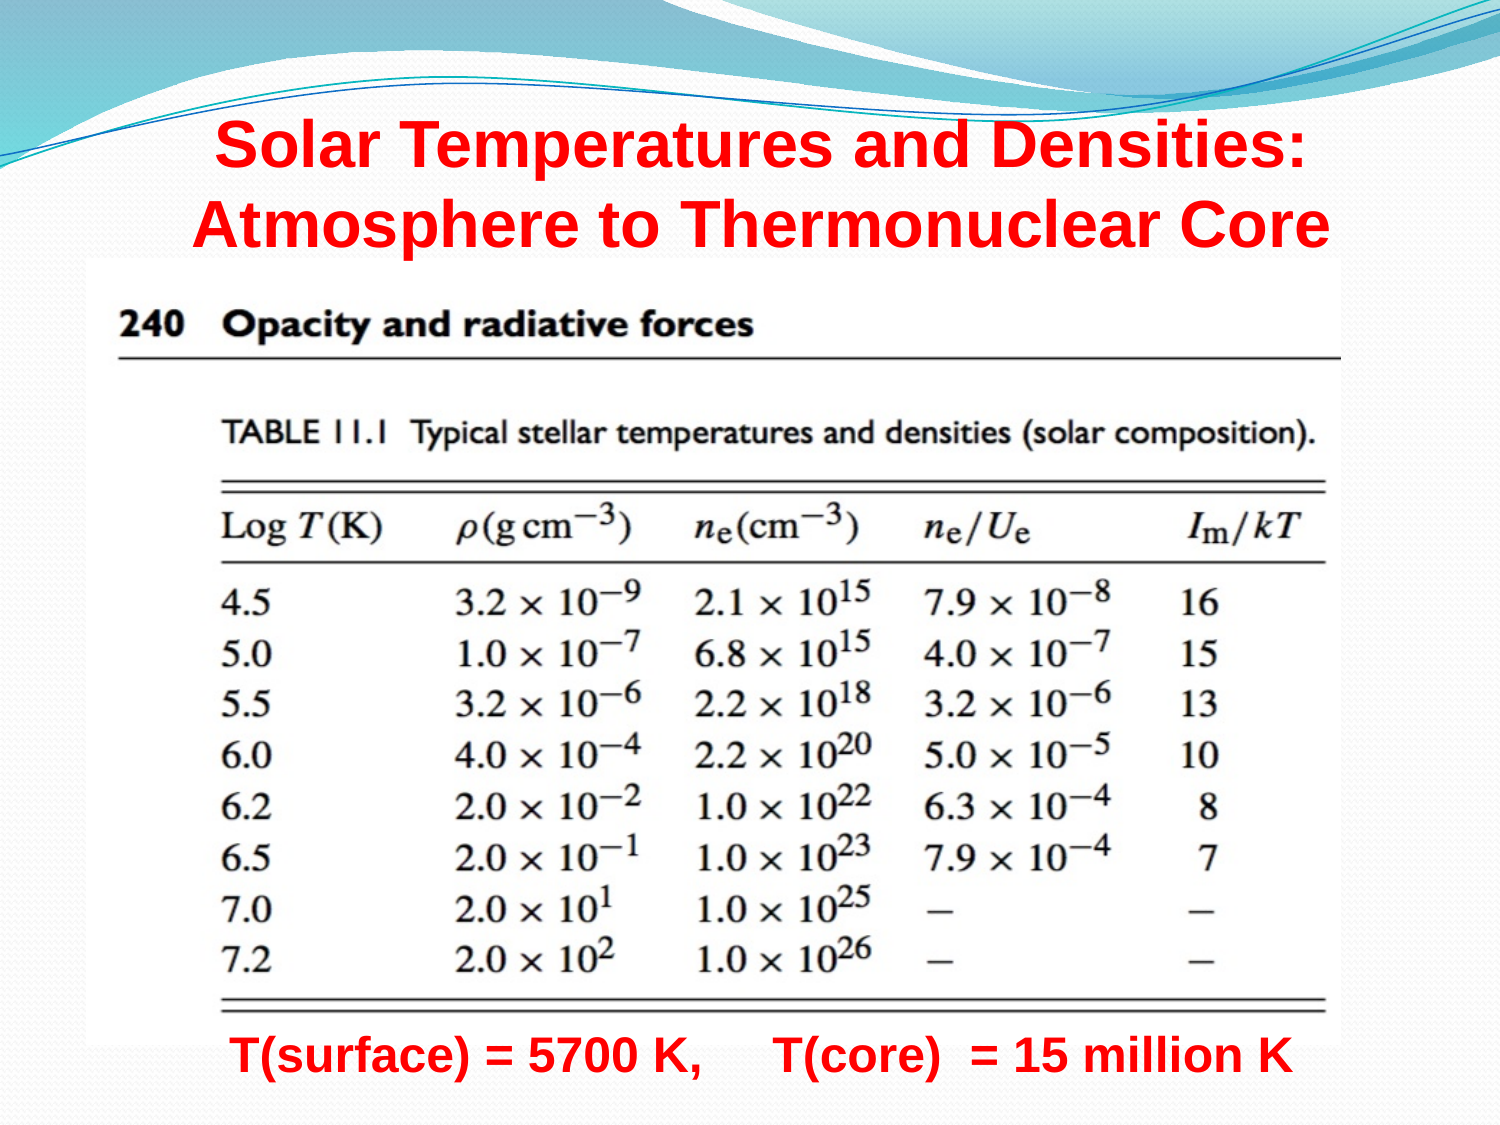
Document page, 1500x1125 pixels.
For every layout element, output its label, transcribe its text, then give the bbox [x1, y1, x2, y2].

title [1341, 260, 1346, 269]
text_box Solar Temperatures and Densities: Atmosphere to Thermonuclear Core [24, 93, 1500, 269]
text_box T(surface) = 5700 K, T(core) = 15 million K [214, 1059, 1310, 1090]
picture [86, 258, 1341, 1046]
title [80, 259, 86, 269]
